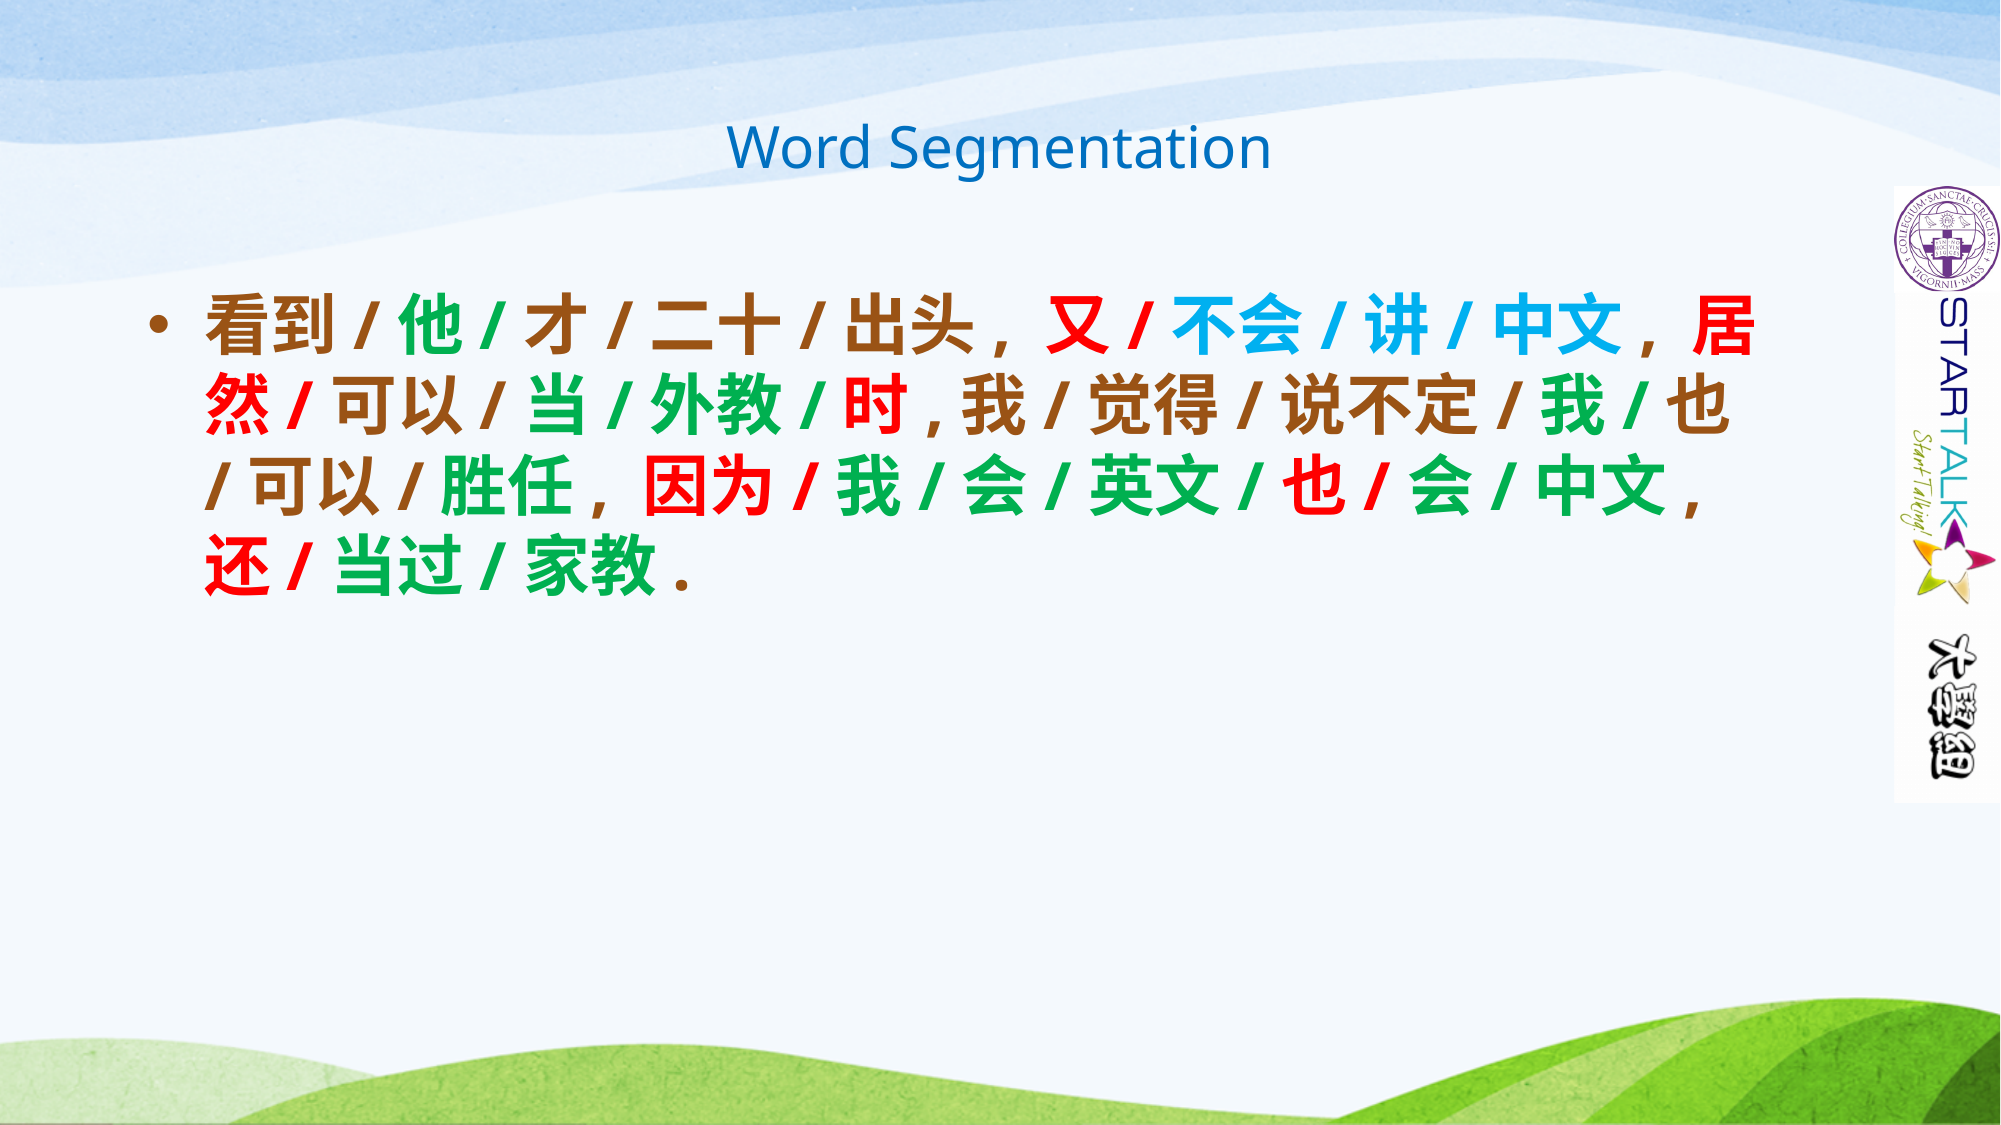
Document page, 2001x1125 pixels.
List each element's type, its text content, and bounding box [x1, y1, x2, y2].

picture [0, 0, 2001, 1125]
list 看到/他/才/二十/出头, 又/不会/讲/中文, 居然/可以/当/外教/时,我/觉得/说不定/我/也/可以/胜任, 因为/我/会/英文/也/会/中文,还/当过/家教. [132, 275, 1783, 970]
title Word Segmentation [174, 50, 1825, 250]
